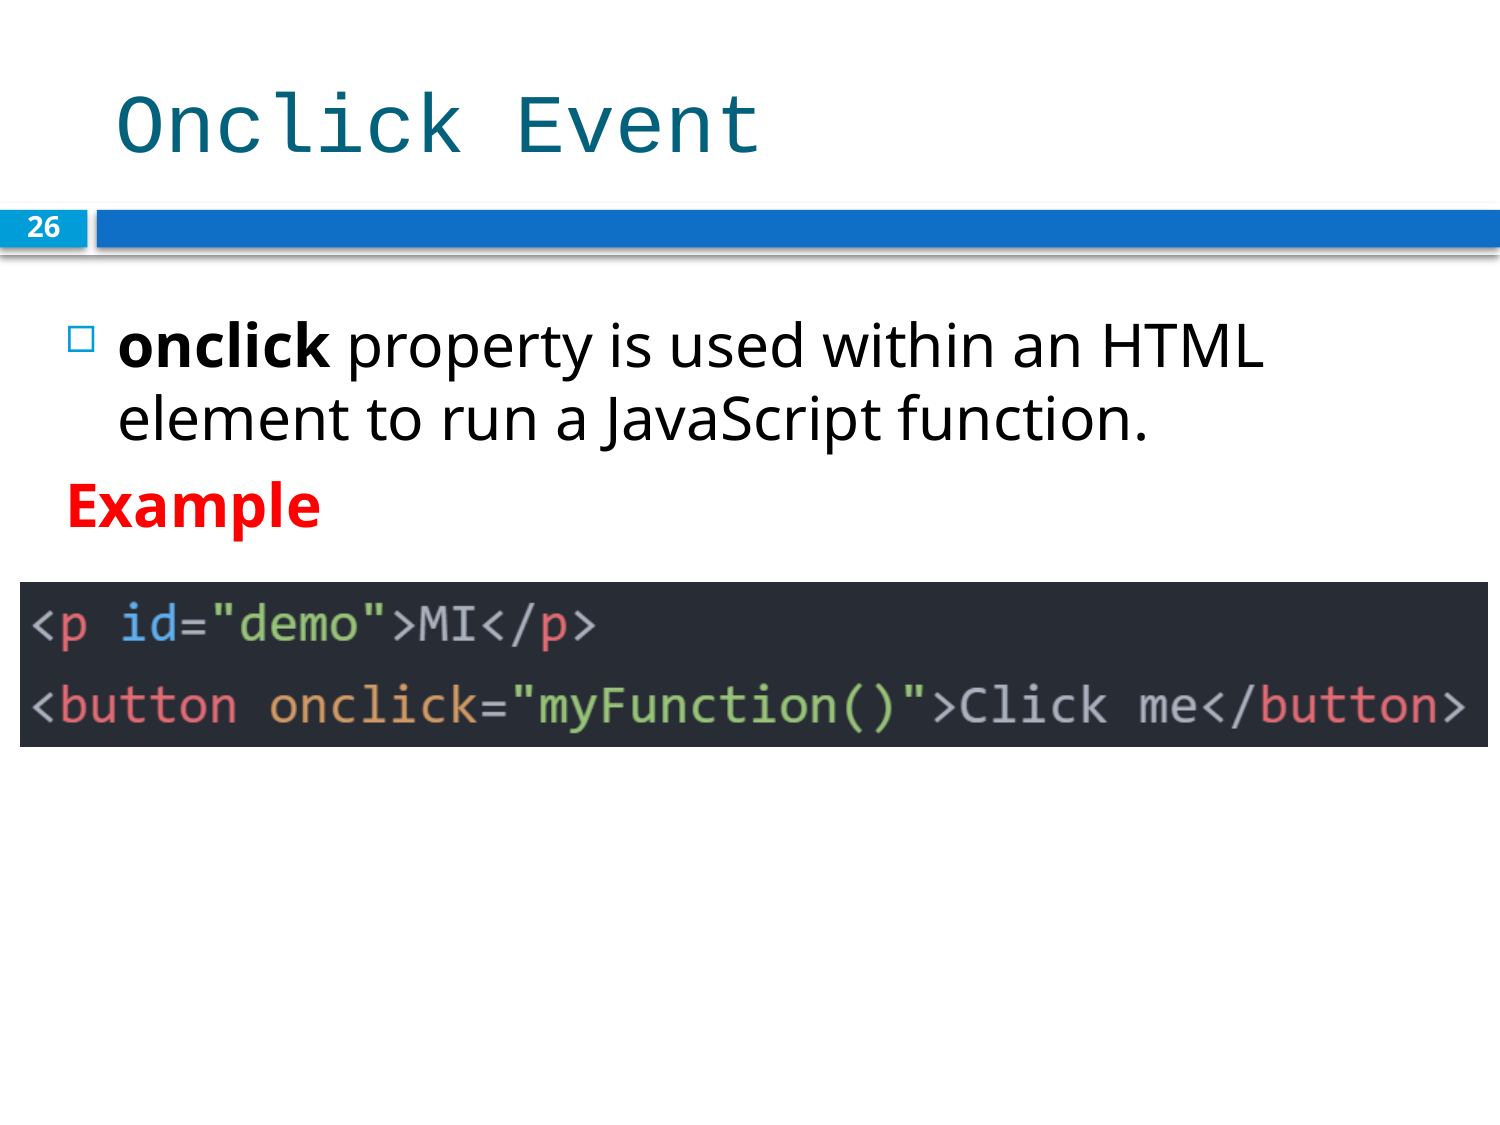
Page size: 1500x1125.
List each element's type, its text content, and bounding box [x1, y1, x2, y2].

picture [20, 582, 1488, 747]
slide_number 26 [0, 208, 88, 249]
text_box onclick property is used within an HTML element to run a JavaScript function. Example [49, 299, 1475, 563]
title Onclick Event [100, 37, 1439, 201]
